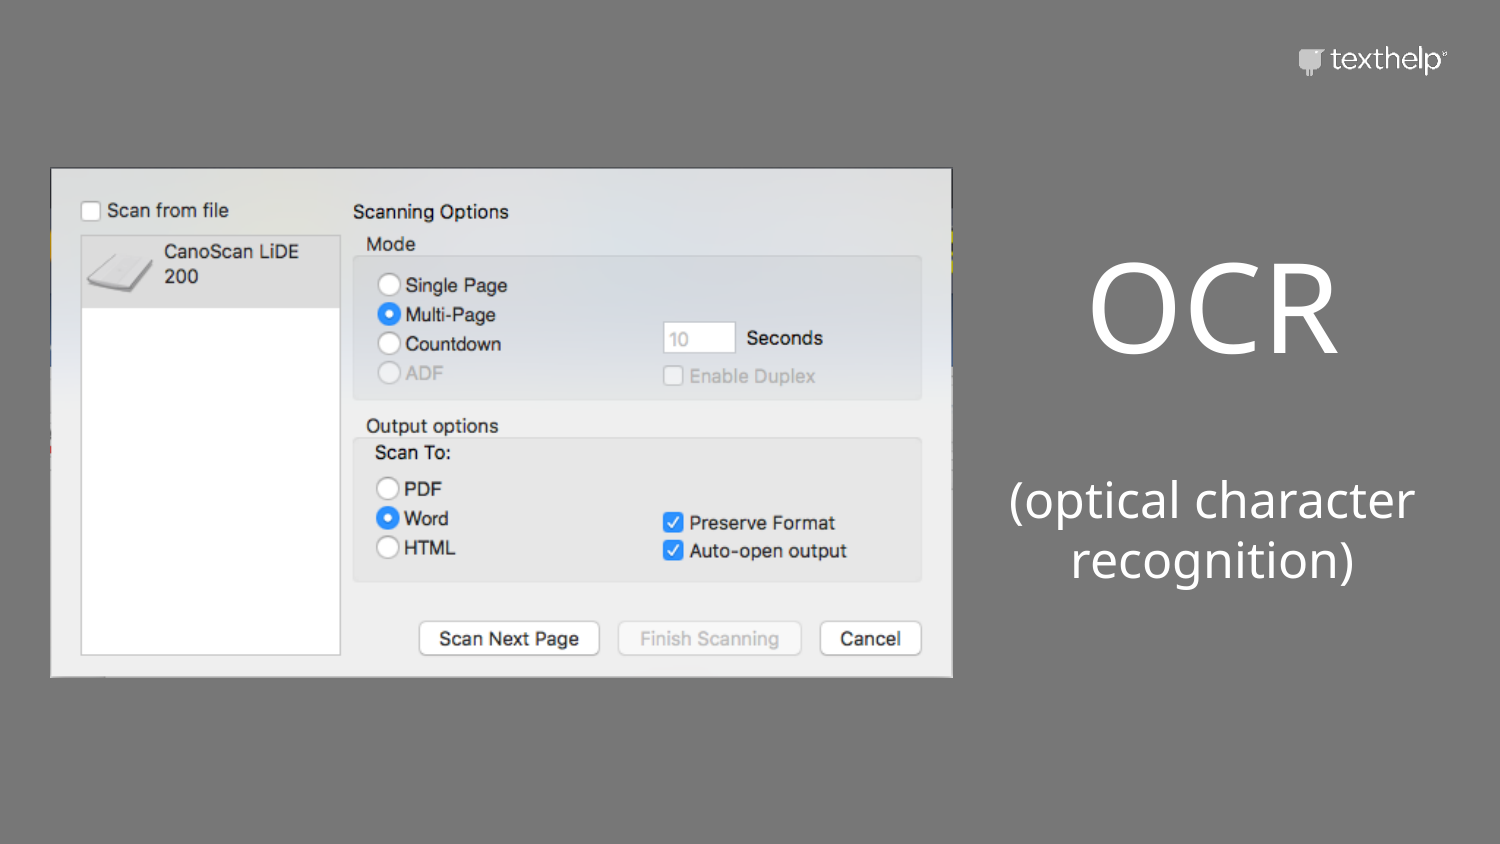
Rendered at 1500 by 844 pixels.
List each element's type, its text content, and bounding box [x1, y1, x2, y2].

picture [49, 166, 954, 678]
title OCR (optical character recognition) [957, 282, 1473, 604]
picture [1299, 46, 1447, 77]
